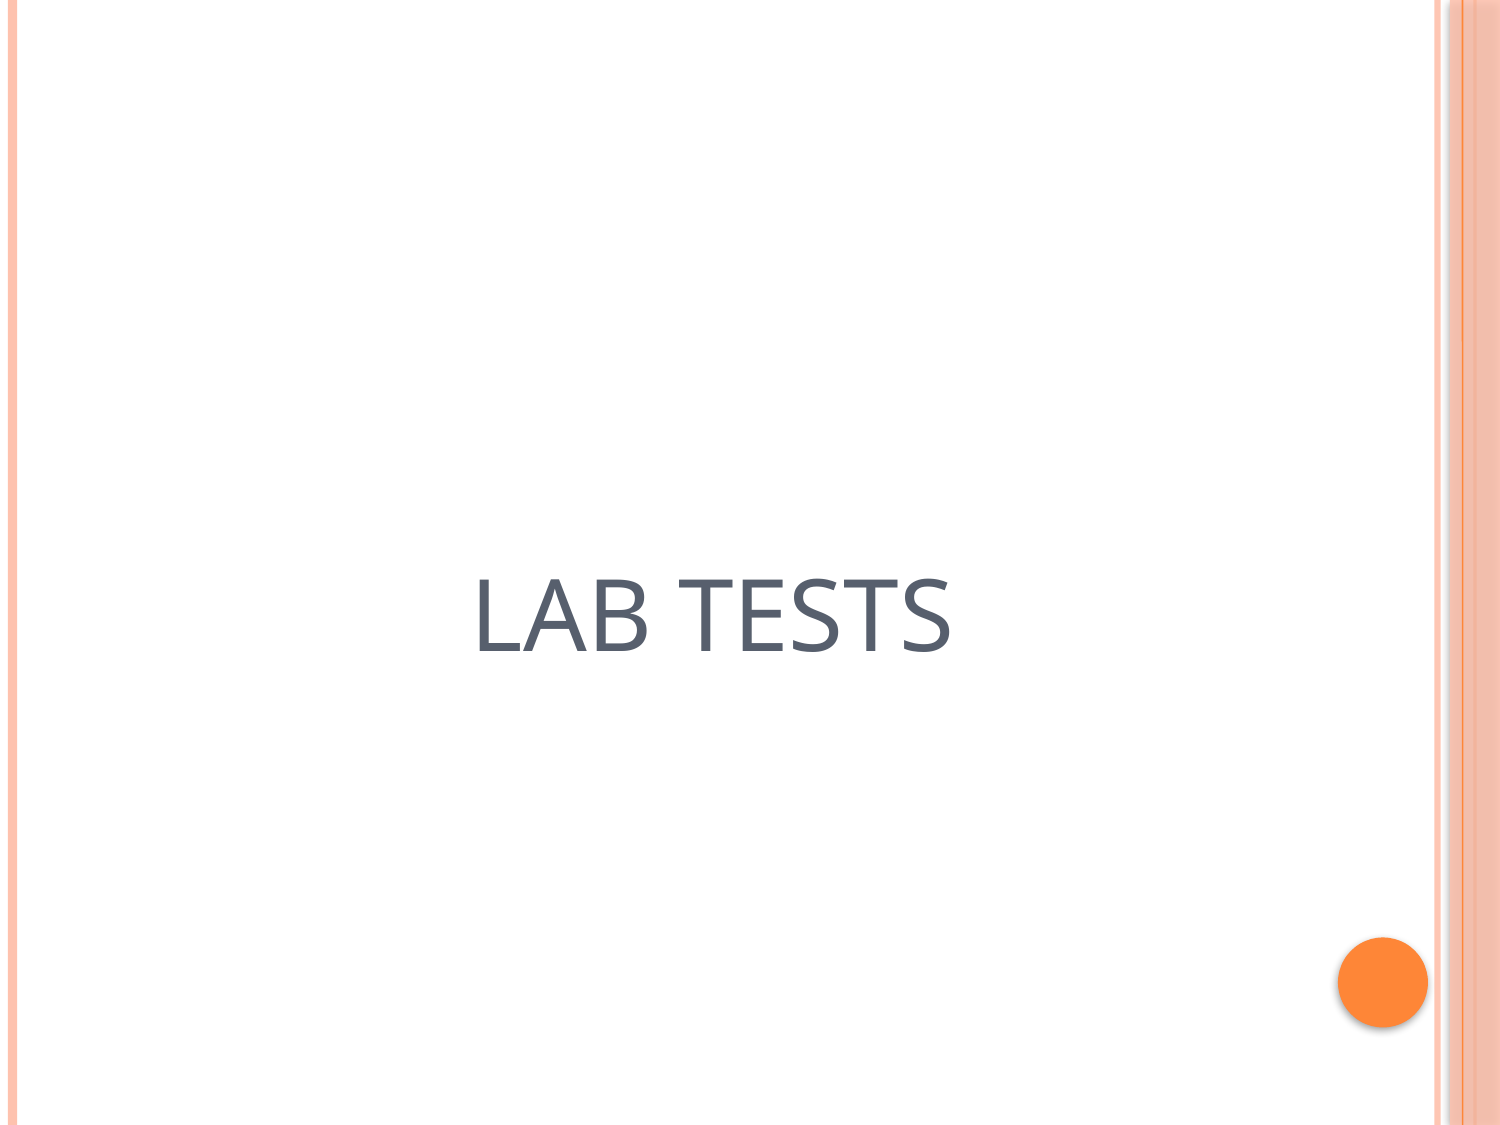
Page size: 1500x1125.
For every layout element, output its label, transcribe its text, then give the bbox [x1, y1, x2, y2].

title LAB TESTS [100, 491, 1326, 680]
